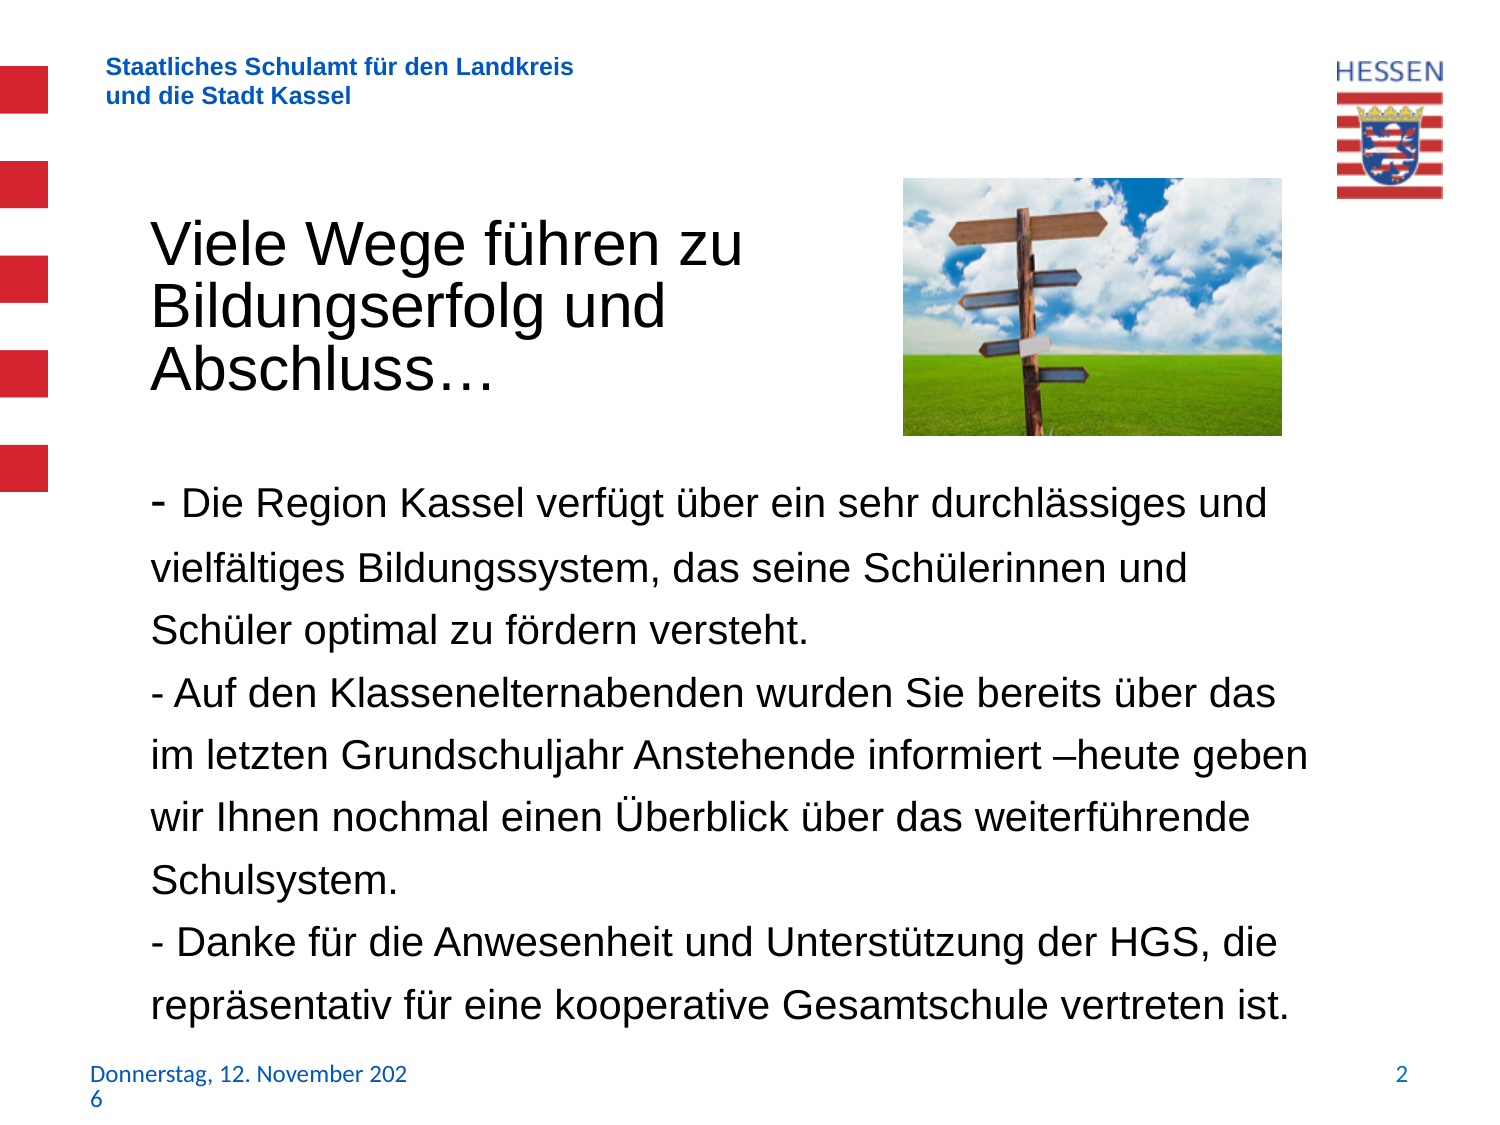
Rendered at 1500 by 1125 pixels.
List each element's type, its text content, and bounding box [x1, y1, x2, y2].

title Viele Wege führen zu Bildungserfolg und Abschluss… - Die Region Kassel verfügt über ein sehr durchlässiges und vielfältiges Bildungssystem, das seine Schülerinnen und Schüler optimal zu fördern versteht. - Auf den Klassenelternabenden wurden Sie bereits über das im letzten Grundschuljahr Anstehende informiert –heute geben wir Ihnen nochmal einen Überblick über das weiterführende Schulsystem. - Danke für die Anwesenheit und Unterstützung der HGS, die repräsentativ für eine kooperative Gesamtschule vertreten ist. [135, 208, 1344, 669]
picture [903, 178, 1282, 436]
slide_number 2 [1074, 1042, 1424, 1103]
picture [0, 66, 48, 492]
picture [1337, 61, 1443, 199]
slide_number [75, 1042, 425, 1103]
